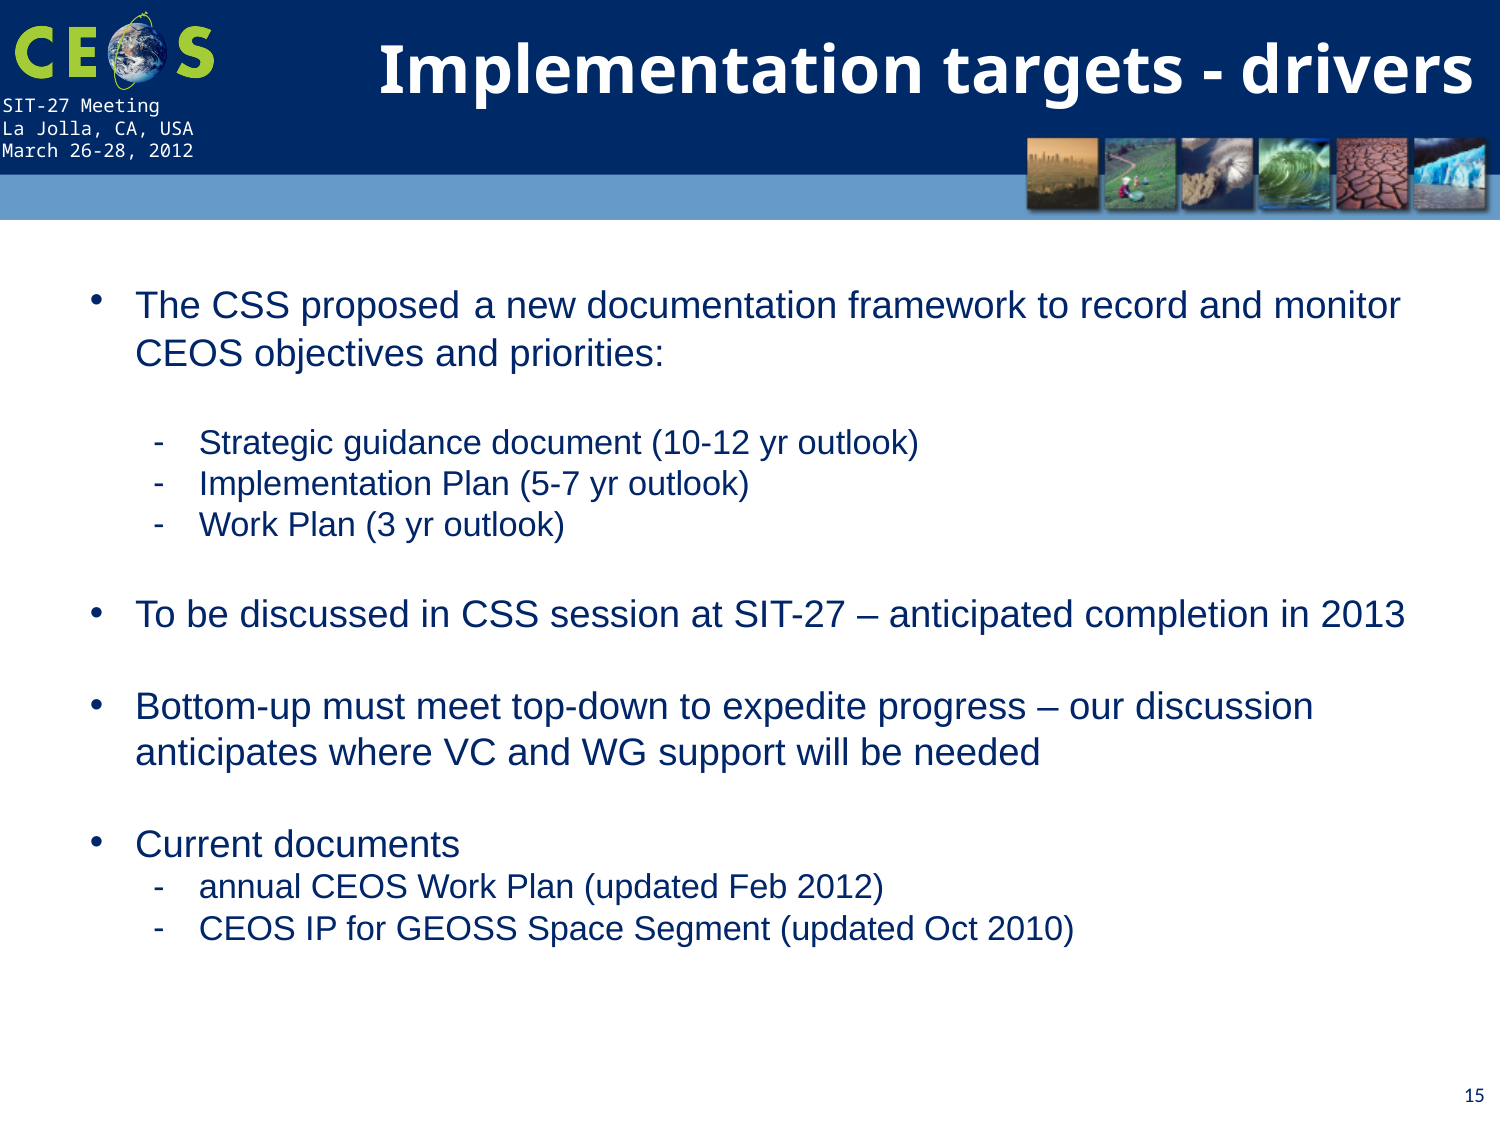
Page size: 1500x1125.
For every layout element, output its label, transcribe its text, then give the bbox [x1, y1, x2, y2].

slide_number 15 [1187, 1073, 1500, 1125]
title Implementation targets - drivers [216, 16, 1491, 117]
text_box The CSS proposed a new documentation framework to record and monitor CEOS objectives and priorities: Strategic guidance document (10-12 yr outlook) Implementation Plan (5-7 yr outlook) Work Plan (3 yr outlook) To be discussed in CSS session at SIT-27 – anticipated completion in 2013 Bottom-up must meet top-down to expedite progress – our discussion anticipates where VC and WG support will be needed Current documents annual CEOS Work Plan (updated Feb 2012) CEOS IP for GEOSS Space Segment (updated Oct 2010) [74, 262, 1425, 1005]
picture [0, 0, 1500, 220]
